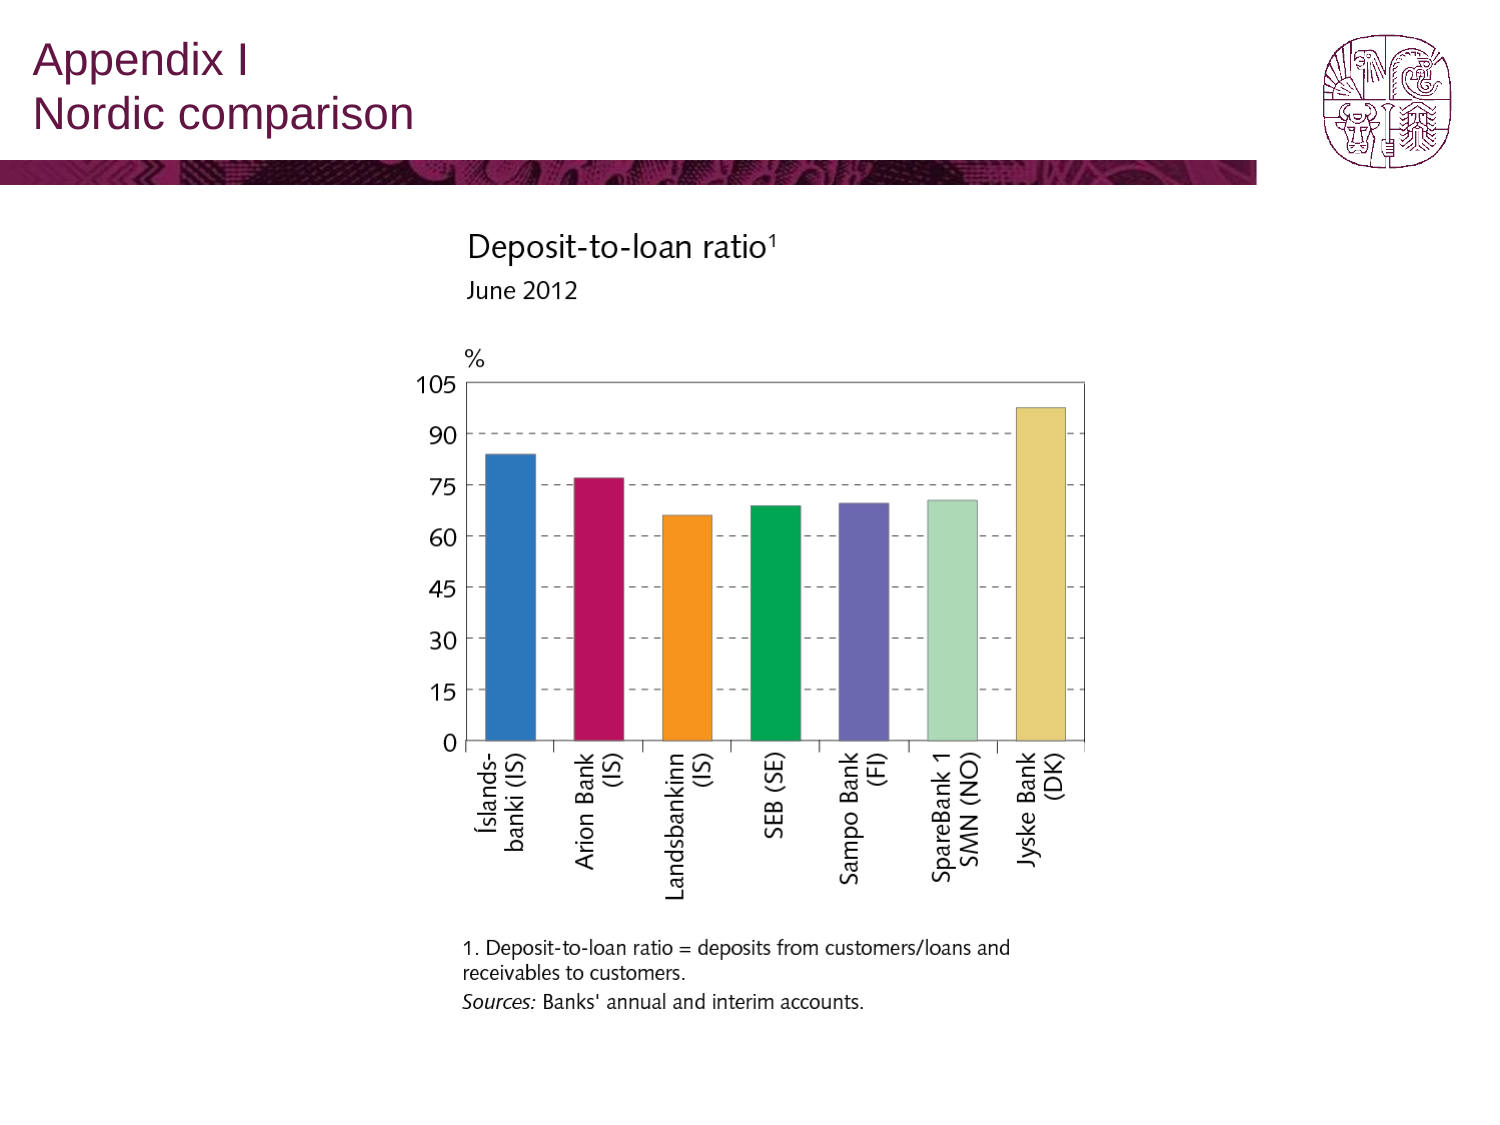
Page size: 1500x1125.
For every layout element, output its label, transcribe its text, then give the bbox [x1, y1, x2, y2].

title Appendix I Nordic comparison [17, 19, 1247, 149]
picture [415, 219, 1085, 1015]
picture [0, 160, 1258, 185]
picture [1316, 31, 1456, 173]
